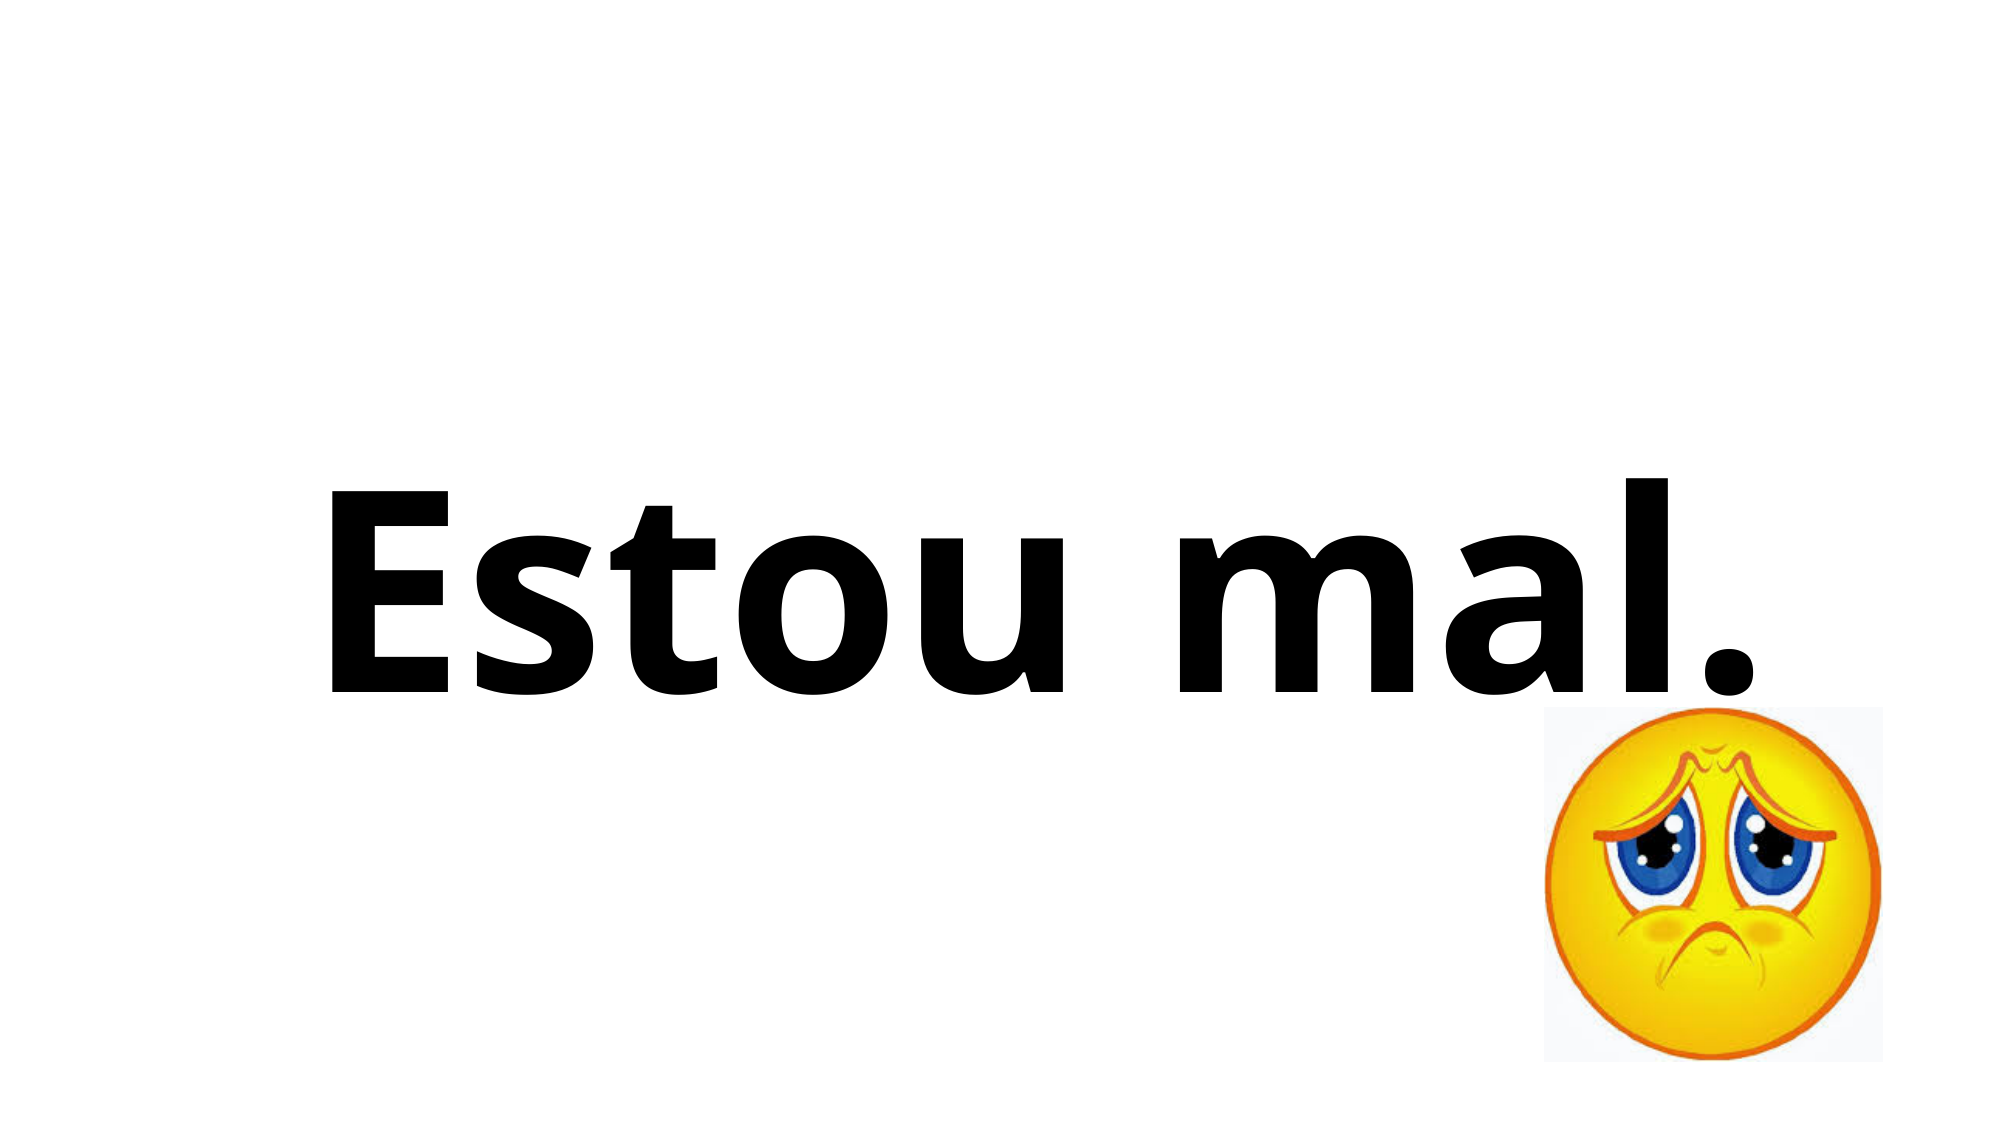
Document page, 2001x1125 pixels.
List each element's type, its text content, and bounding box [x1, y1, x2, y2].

title Estou mal. [288, 369, 1789, 761]
picture [1544, 707, 1883, 1062]
